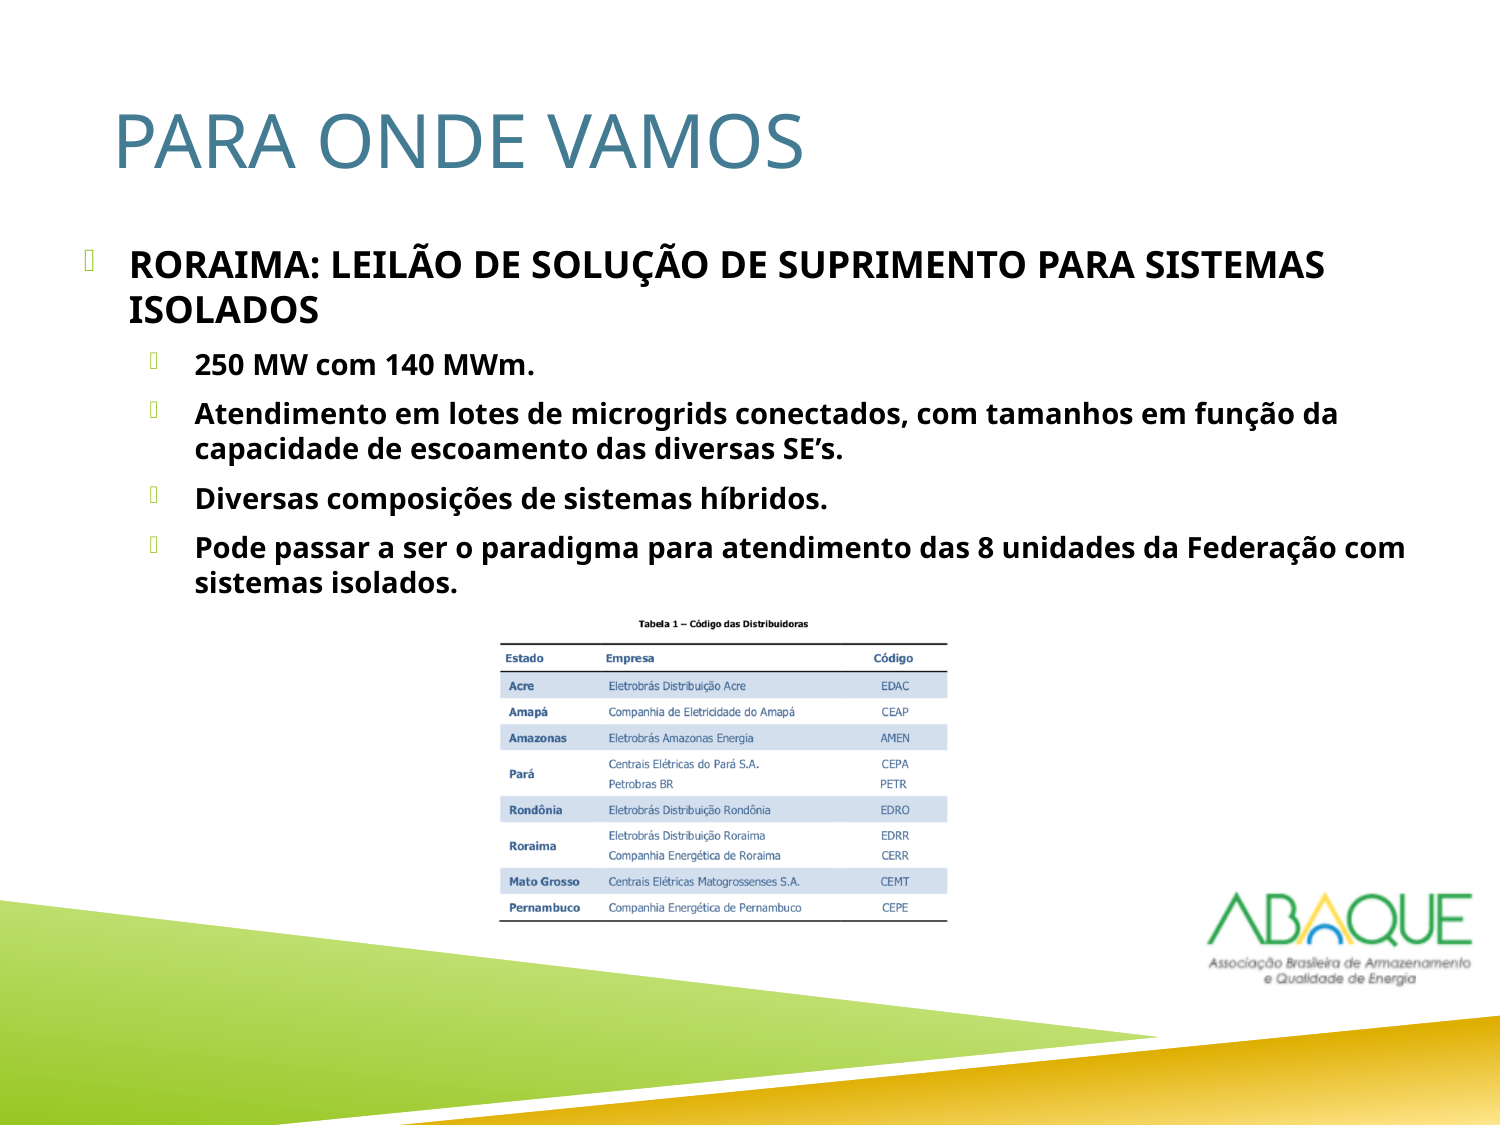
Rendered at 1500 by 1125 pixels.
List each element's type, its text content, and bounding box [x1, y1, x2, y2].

picture [493, 608, 958, 935]
list RORAIMA: LEILÃO DE SOLUÇÃO DE SUPRIMENTO PARA SISTEMAS ISOLADOS 250 MW com 140 MWm. Atendimento em lotes de microgrids conectados, com tamanhos em função da capacidade de escoamento das diversas SE’s. Diversas composições de sistemas híbridos. Pode passar a ser o paradigma para atendimento das 8 unidades da Federação com sistemas isolados. [72, 234, 1423, 887]
picture [1189, 869, 1499, 1004]
title Para onde vamos [112, 45, 1388, 233]
